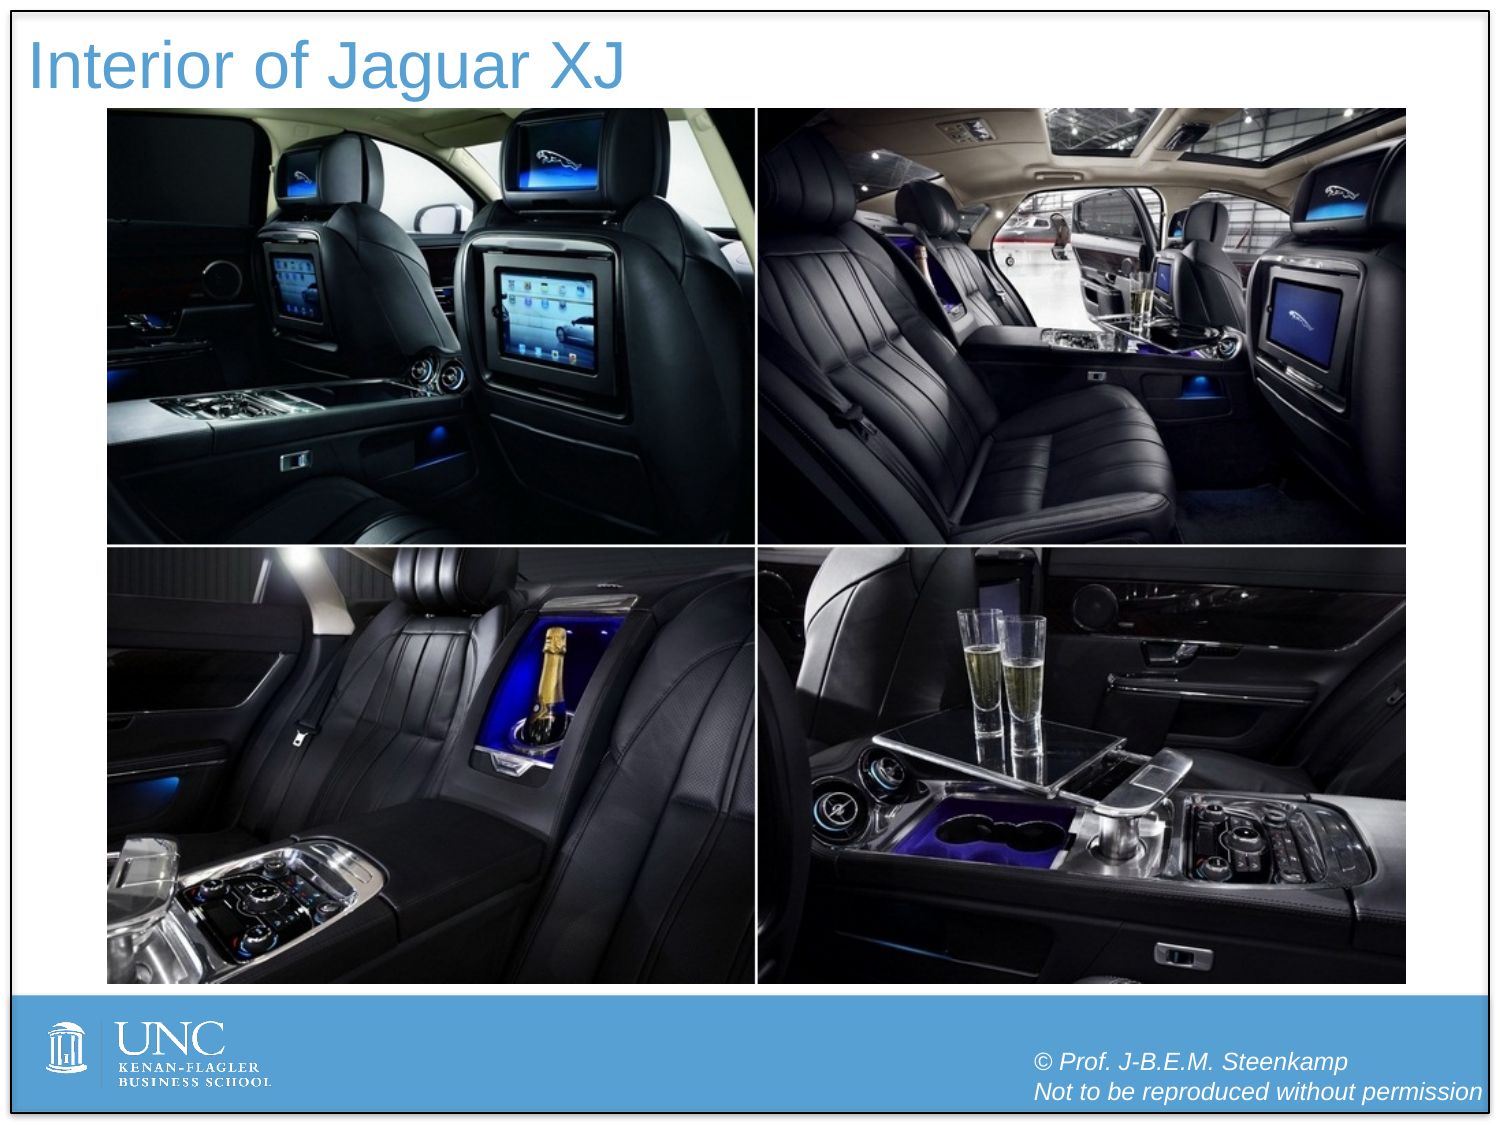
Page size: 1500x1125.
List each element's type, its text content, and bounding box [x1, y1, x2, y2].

picture [106, 108, 1406, 984]
title Interior of Jaguar XJ [13, 14, 1344, 203]
picture [46, 1019, 271, 1088]
